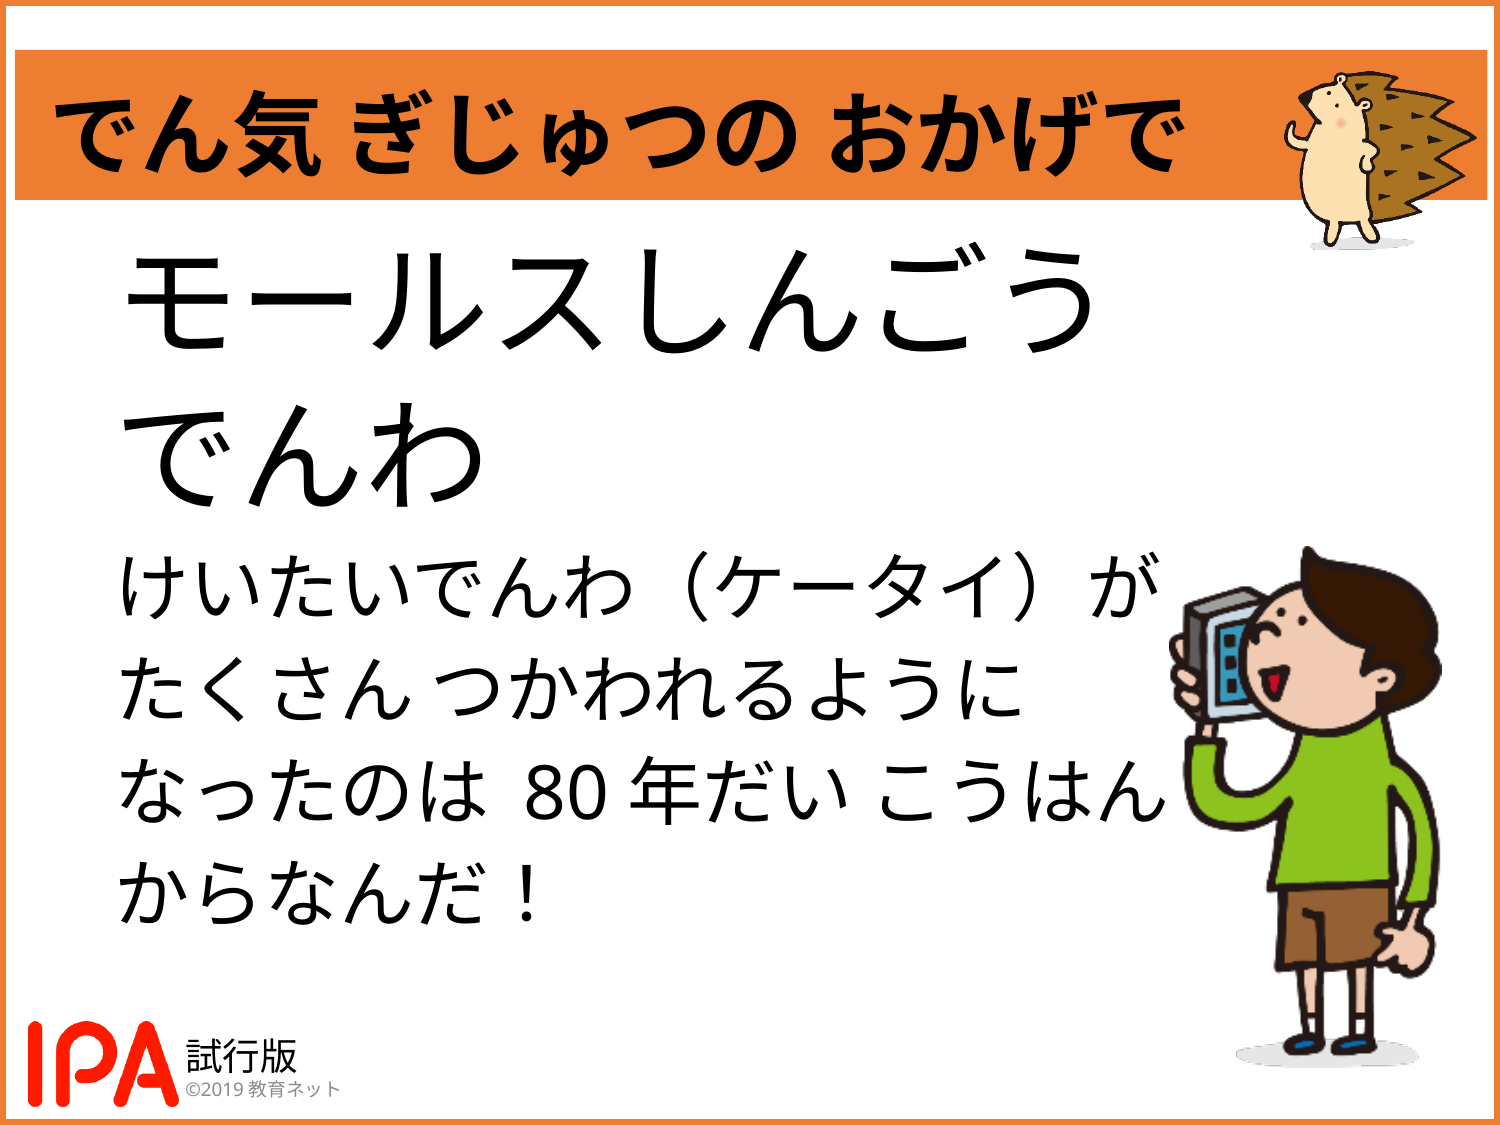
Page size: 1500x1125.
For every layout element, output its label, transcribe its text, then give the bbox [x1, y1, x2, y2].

title でん気 ぎじゅつの おかげで [34, 74, 1340, 204]
picture [1284, 71, 1477, 250]
picture [1169, 546, 1442, 1068]
list モールスしんごう でんわ けいたいでんわ（ケータイ）が たくさん つかわれるように なったのは 80年だい こうはん からなんだ！ [99, 231, 1393, 946]
picture [28, 1021, 179, 1107]
